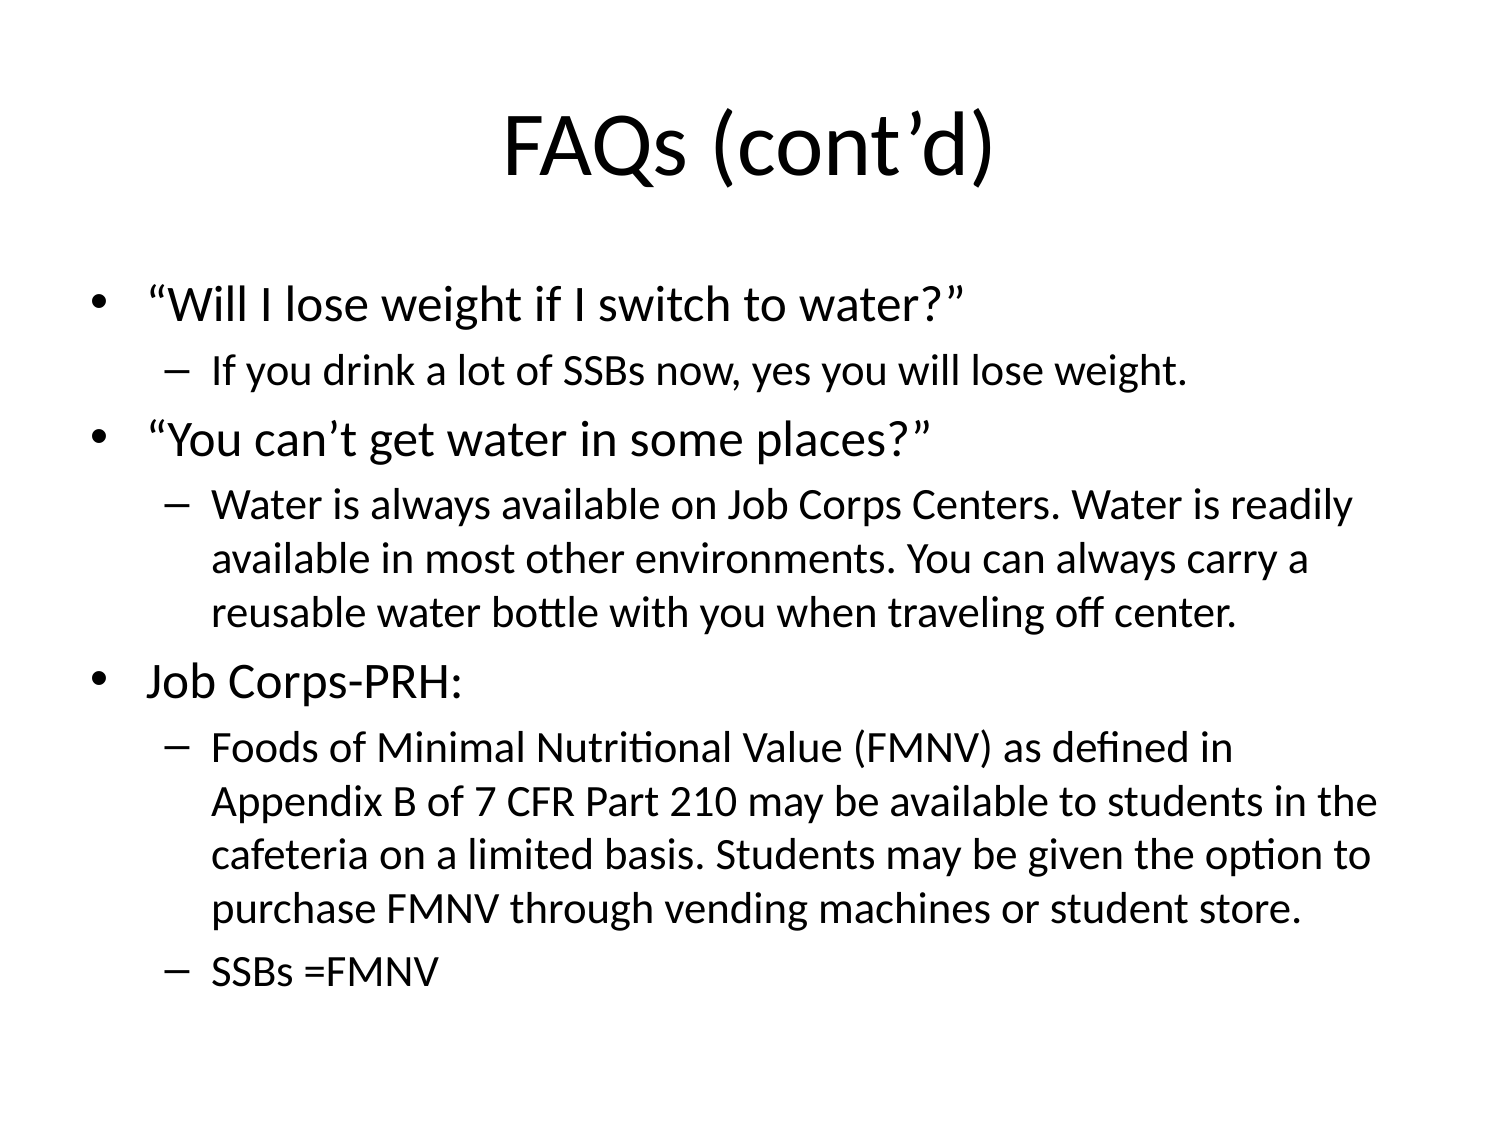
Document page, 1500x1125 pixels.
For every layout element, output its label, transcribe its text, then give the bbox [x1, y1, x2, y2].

title FAQs (cont’d) [75, 45, 1425, 233]
list “Will I lose weight if I switch to water?” If you drink a lot of SSBs now, yes you will lose weight. “You can’t get water in some places?” Water is always available on Job Corps Centers. Water is readily available in most other environments. You can always carry a reusable water bottle with you when traveling off center. Job Corps-PRH: Foods of Minimal Nutritional Value (FMNV) as defined in Appendix B of 7 CFR Part 210 may be available to students in the cafeteria on a limited basis. Students may be given the option to purchase FMNV through vending machines or student store. SSBs =FMNV [75, 262, 1425, 1005]
